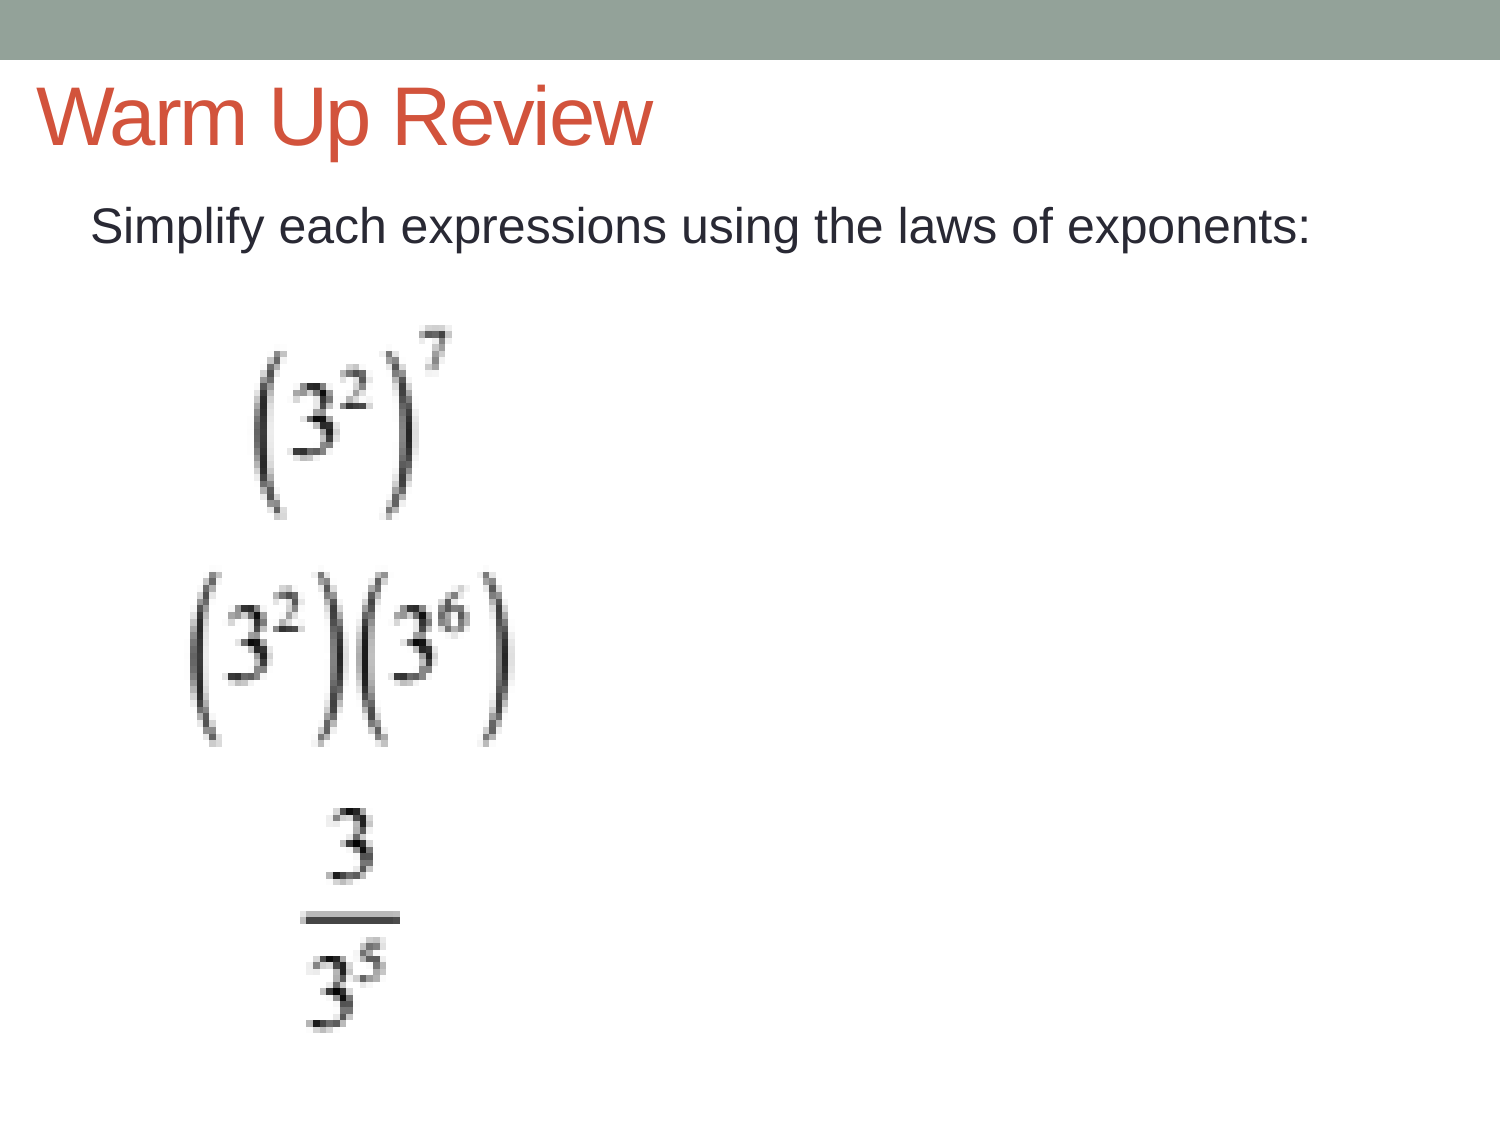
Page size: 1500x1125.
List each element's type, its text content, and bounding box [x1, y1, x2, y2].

title Warm Up Review [21, 31, 1372, 194]
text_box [286, 770, 413, 1047]
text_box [241, 298, 460, 534]
list Simplify each expressions using the laws of exponents: [75, 186, 1425, 313]
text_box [178, 545, 522, 755]
